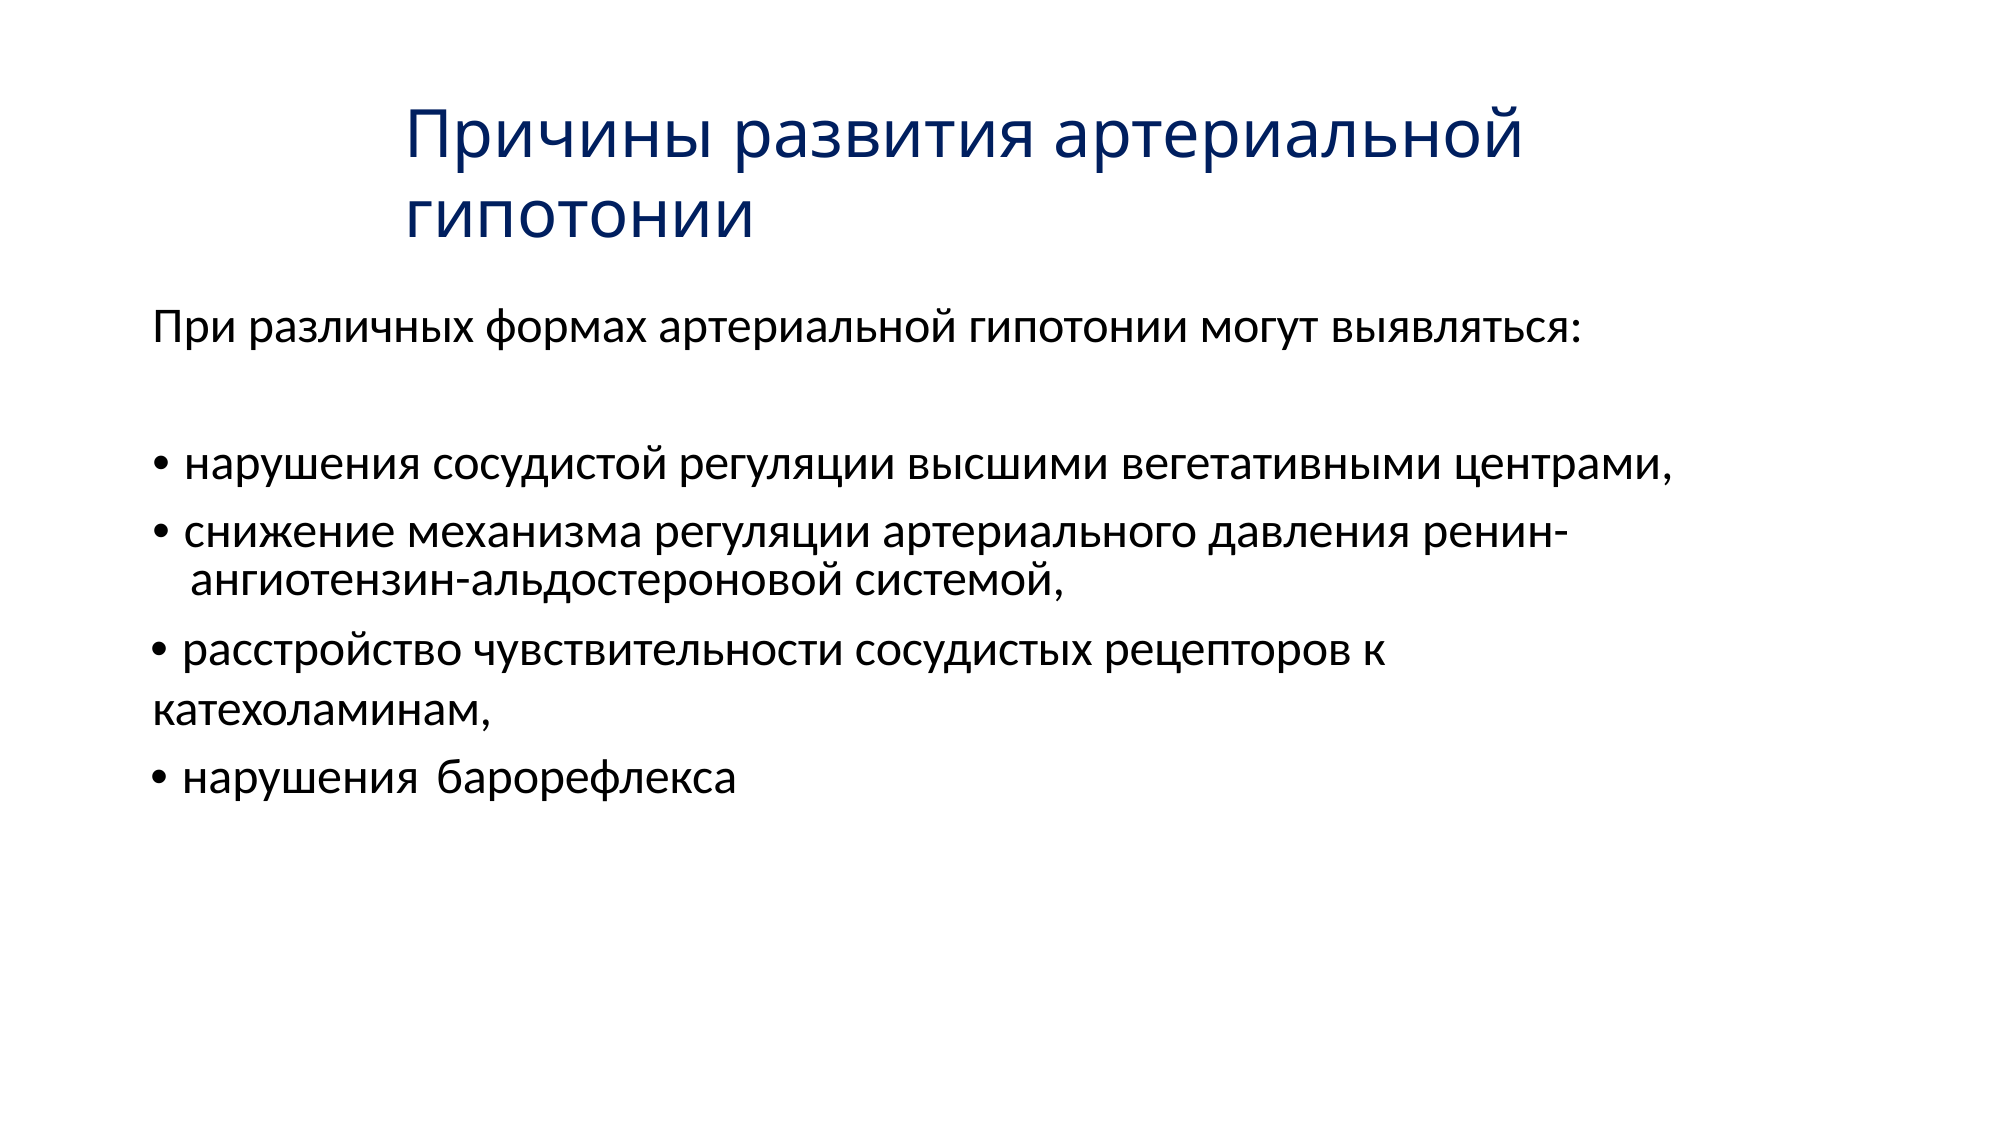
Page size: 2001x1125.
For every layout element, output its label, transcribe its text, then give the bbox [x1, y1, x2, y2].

title Причины развития артериальной гипотонии [402, 88, 1650, 279]
text_box При различных формах артериальной гипотонии могут выявляться: • нарушения сосудистой регуляции высшими вегетативными центрами, • снижение механизма регуляции артериального давления ренин- ангиотензин-альдостероновой системой, • расстройство чувствительности сосудистых рецепторов к катехоламинам, • нарушения барорефлекса [150, 290, 1761, 804]
